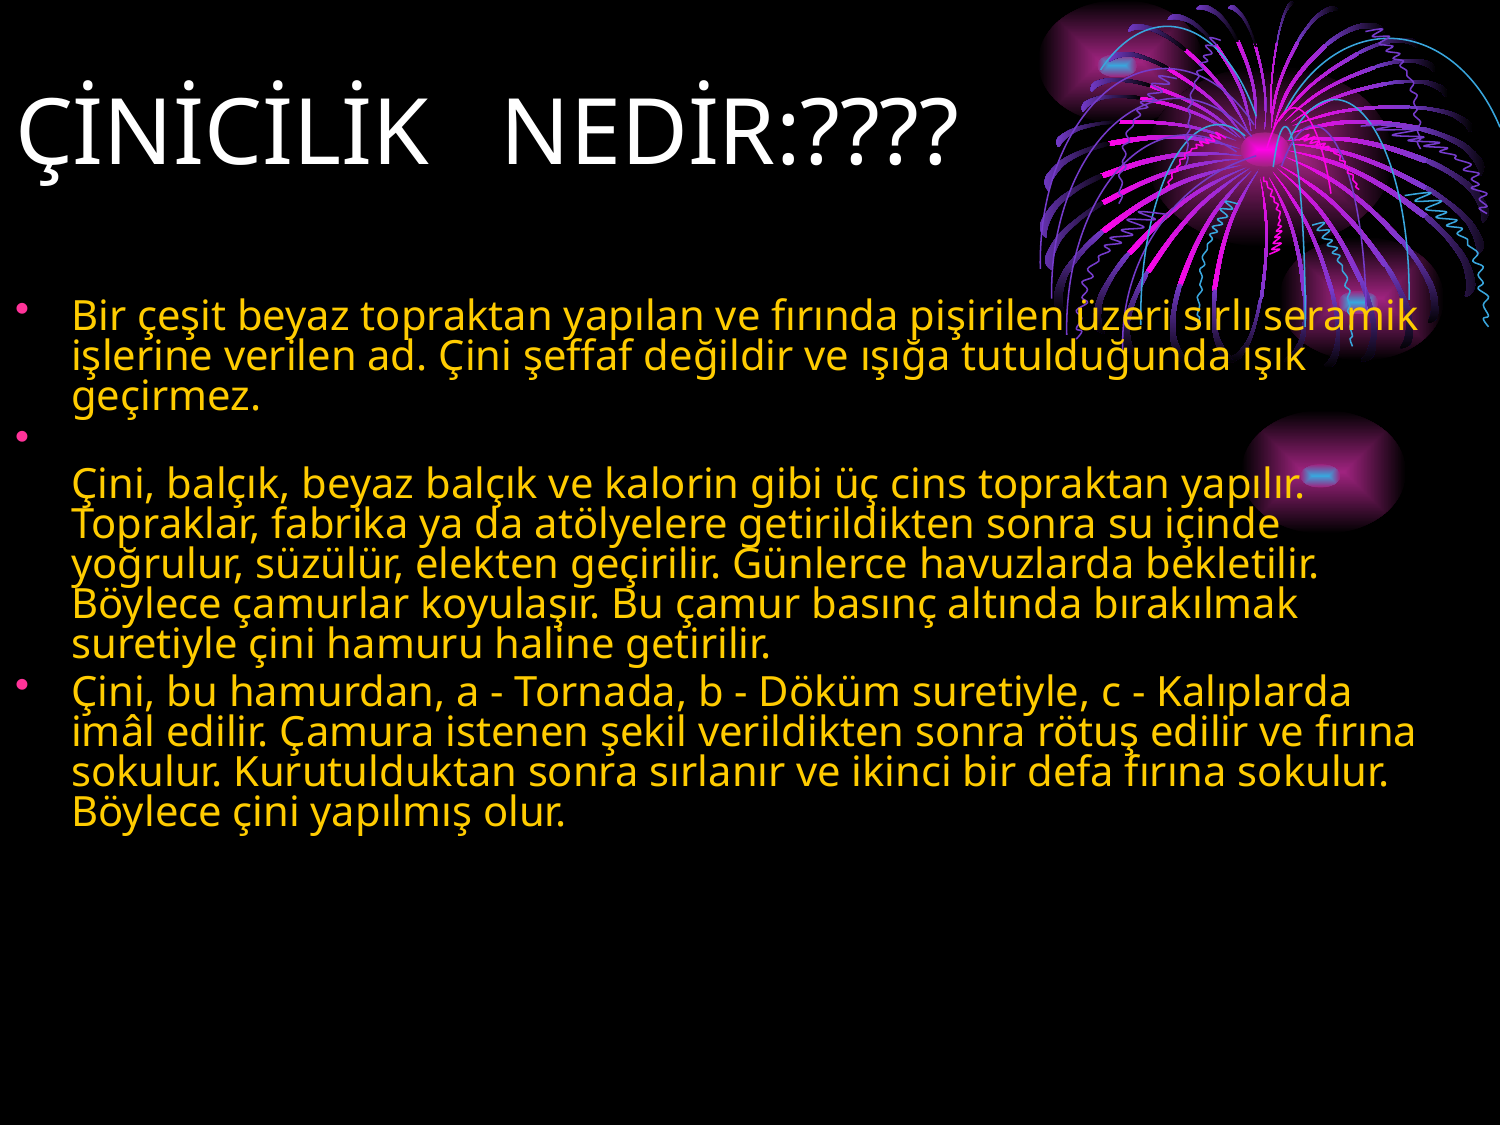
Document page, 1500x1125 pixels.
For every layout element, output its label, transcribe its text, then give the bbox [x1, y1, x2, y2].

title ÇİNİCİLİK NEDİR:???? [0, 0, 1500, 256]
list Bir çeşit beyaz topraktan yapılan ve fırında pişirilen üzeri sırlı seramik işlerine verilen ad. Çini şeffaf değildir ve ışığa tutulduğunda ışık geçirmez. Çini, balçık, beyaz balçık ve kalorin gibi üç cins topraktan yapılır. Topraklar, fabrika ya da atölyelere getirildikten sonra su içinde yoğrulur, süzülür, elekten geçirilir. Günlerce havuzlarda bekletilir. Böylece çamurlar koyulaşır. Bu çamur basınç altında bırakılmak suretiyle çini hamuru haline getirilir. Çini, bu hamurdan, a - Tornada, b - Döküm suretiyle, c - Kalıplarda imâl edilir. Çamura istenen şekil verildikten sonra rötuş edilir ve fırına sokulur. Kurutulduktan sonra sırlanır ve ikinci bir defa fırına sokulur. Böylece çini yapılmış olur. [0, 290, 1442, 1095]
